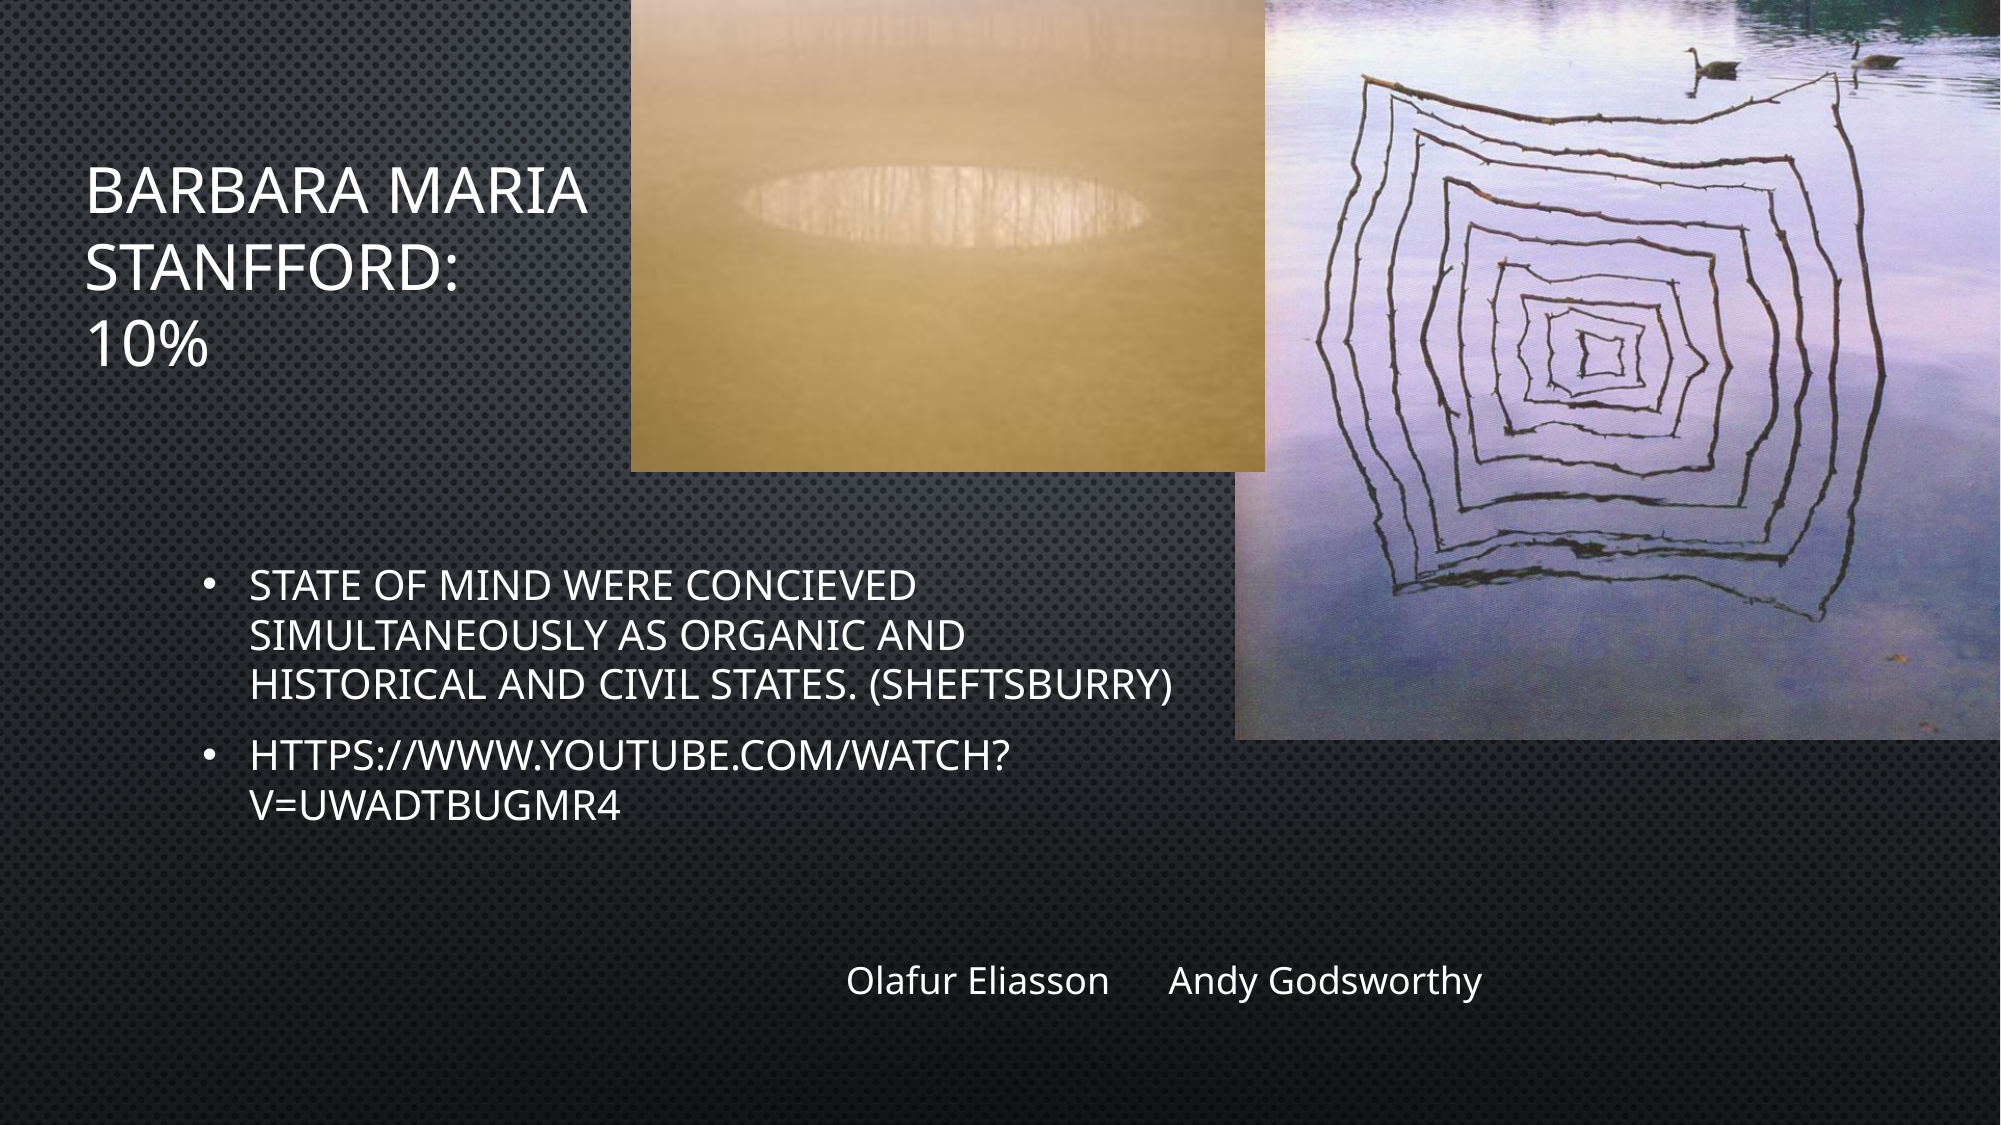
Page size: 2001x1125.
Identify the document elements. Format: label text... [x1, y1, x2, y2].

picture [630, 0, 2000, 741]
title Barbara maria Stanfford: 10% [69, 108, 605, 421]
text_box Olafur Eliasson Andy Godsworthy [831, 949, 1738, 1010]
list State of mind were concieved simultaneously as organic and historical and civil states. (Sheftsburry) https://www.youtube.com/watch?v=uwADtbuGmr4 [187, 437, 1200, 950]
